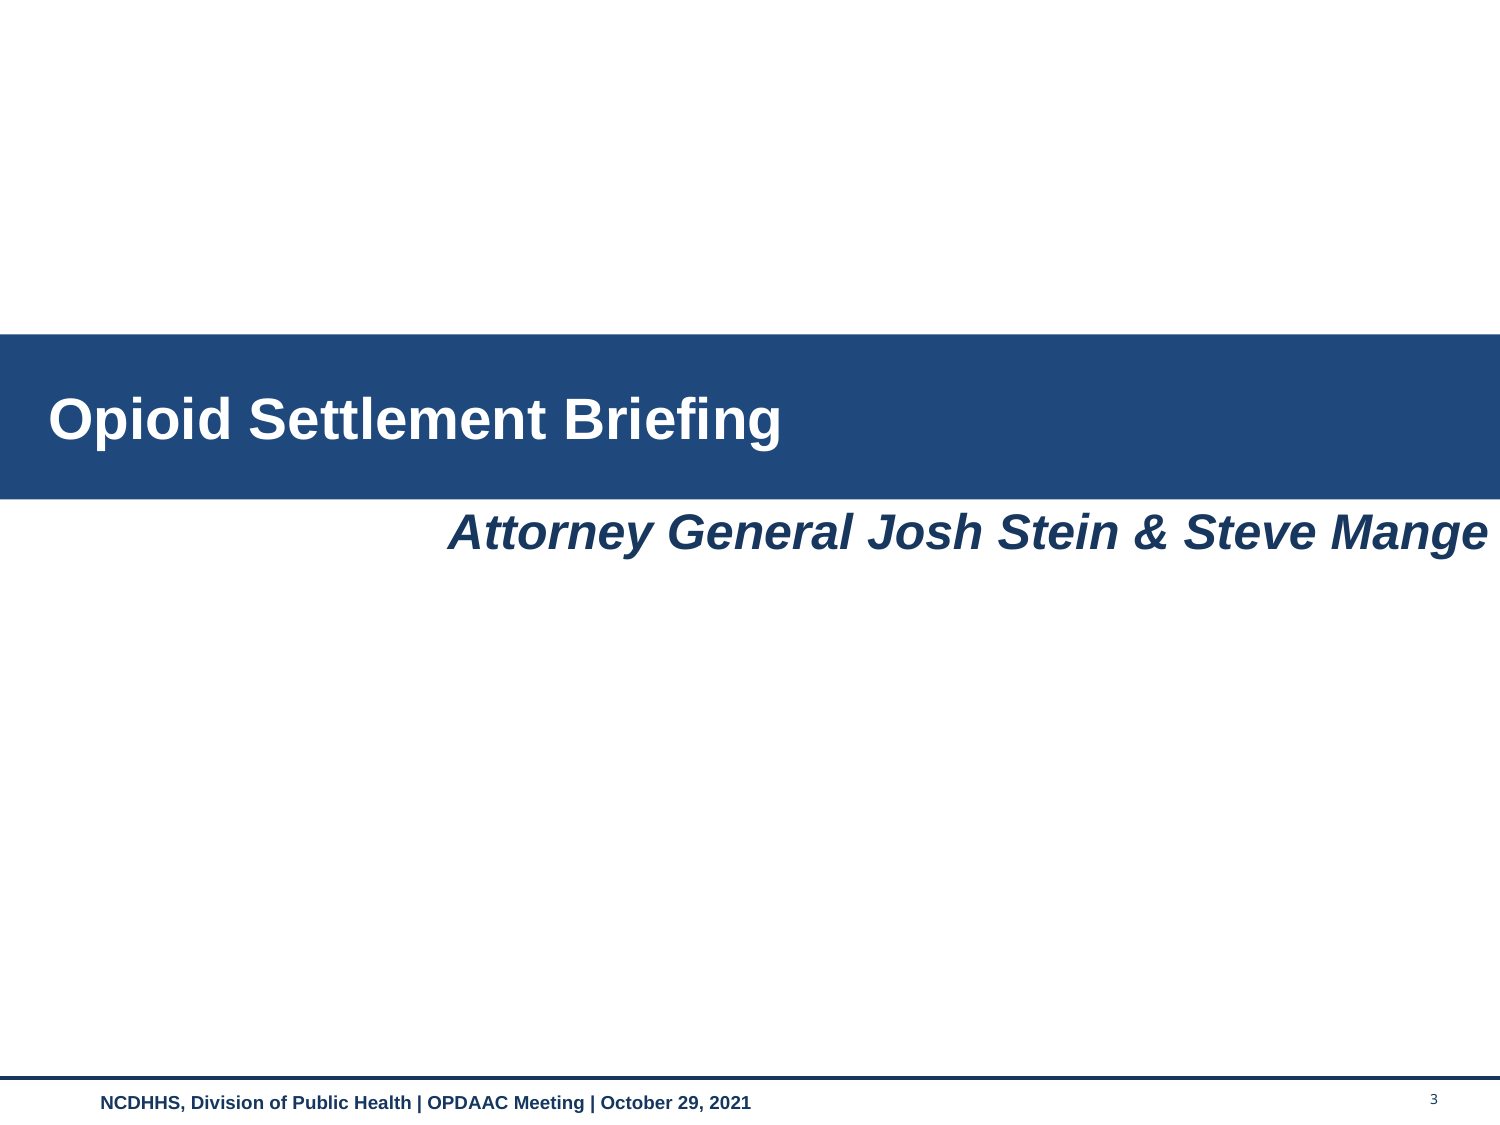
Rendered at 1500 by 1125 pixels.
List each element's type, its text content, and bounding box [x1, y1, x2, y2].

text_box Opioid Settlement Briefing [33, 374, 946, 459]
text_box [0, 334, 1500, 500]
text_box Attorney General Josh Stein & Steve Mange [432, 499, 1500, 569]
